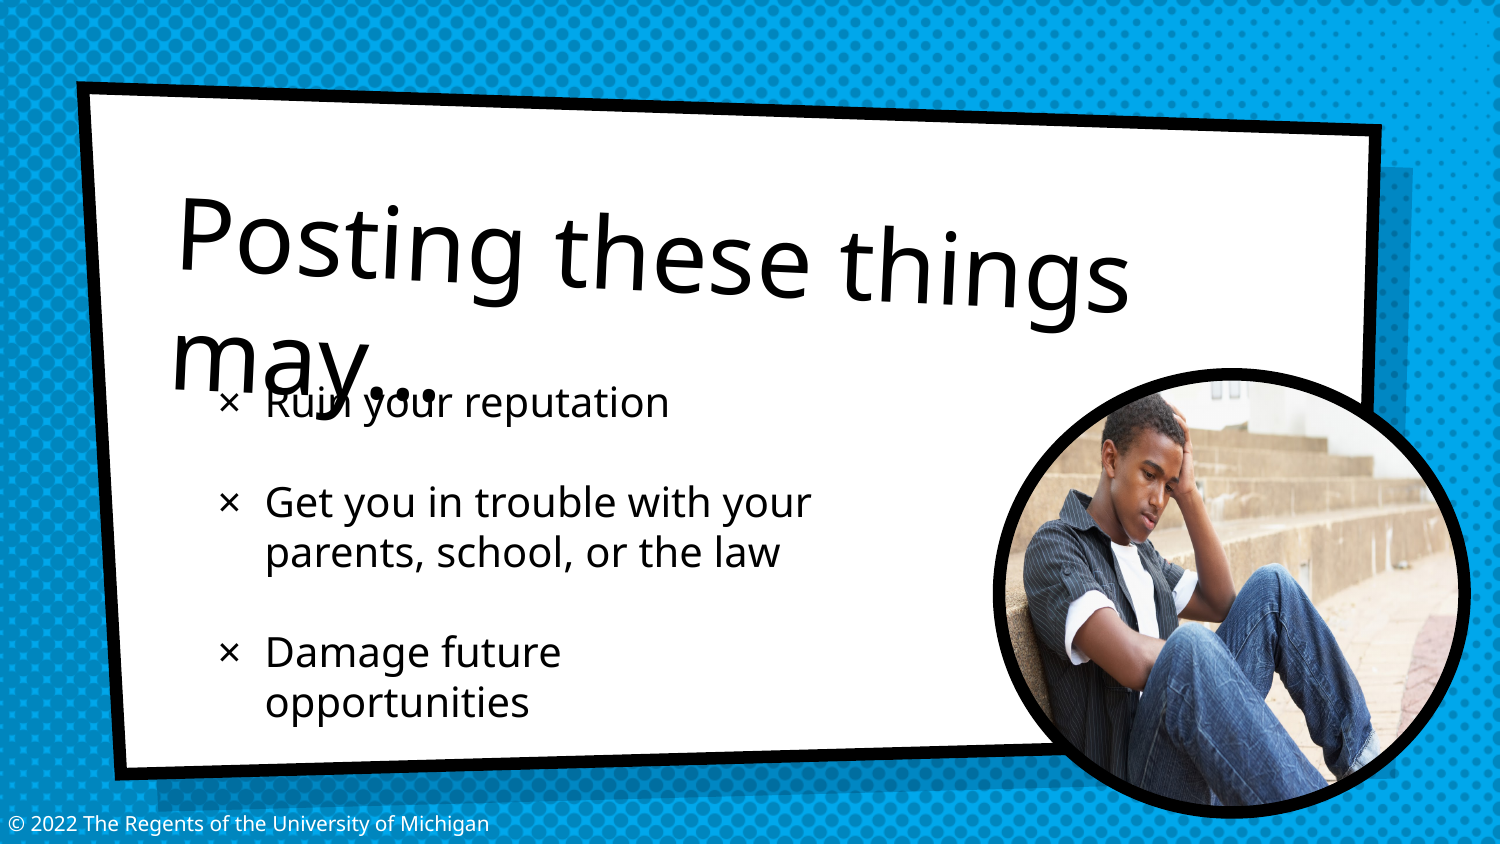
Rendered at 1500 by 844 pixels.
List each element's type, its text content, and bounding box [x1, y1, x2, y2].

picture [998, 374, 1465, 813]
text_box © 2022 The Regents of the University of Michigan [0, 803, 505, 844]
title Posting these things may… [157, 154, 1291, 332]
list Ruin your reputation Get you in trouble with your parents, school, or the law Damage future opportunities [202, 361, 850, 623]
